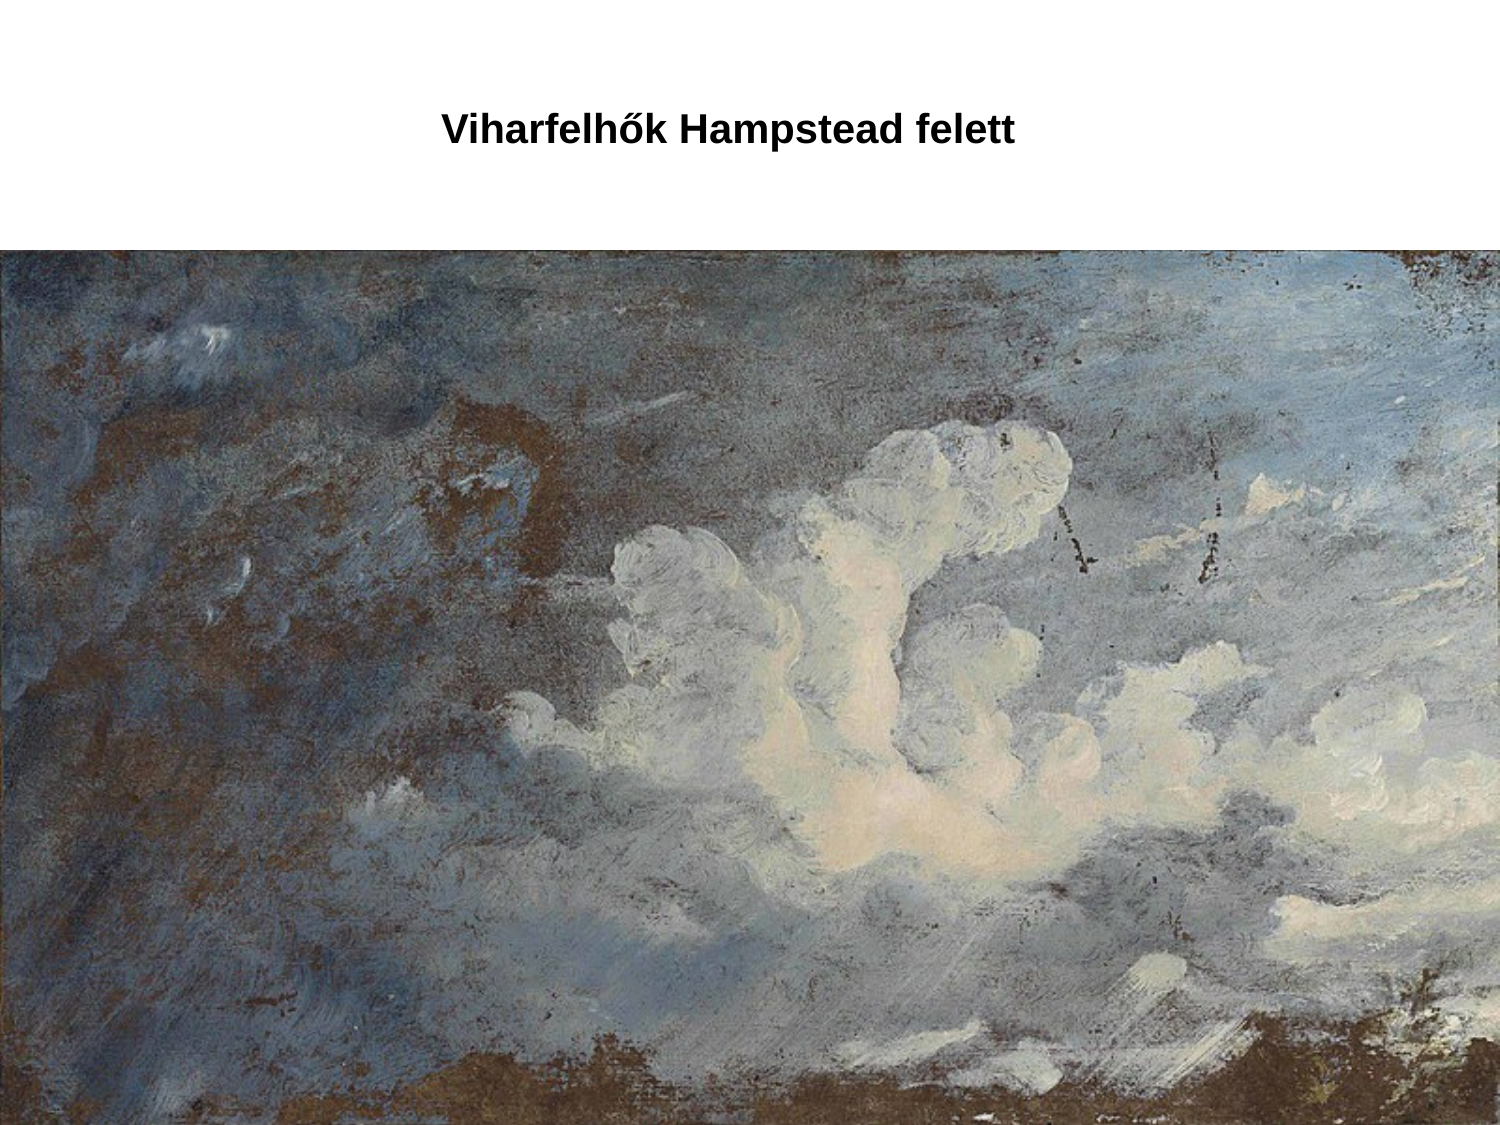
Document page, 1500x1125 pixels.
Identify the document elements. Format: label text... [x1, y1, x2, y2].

picture [0, 250, 1500, 1125]
text_box Viharfelhők Hampstead felett [426, 94, 1031, 160]
